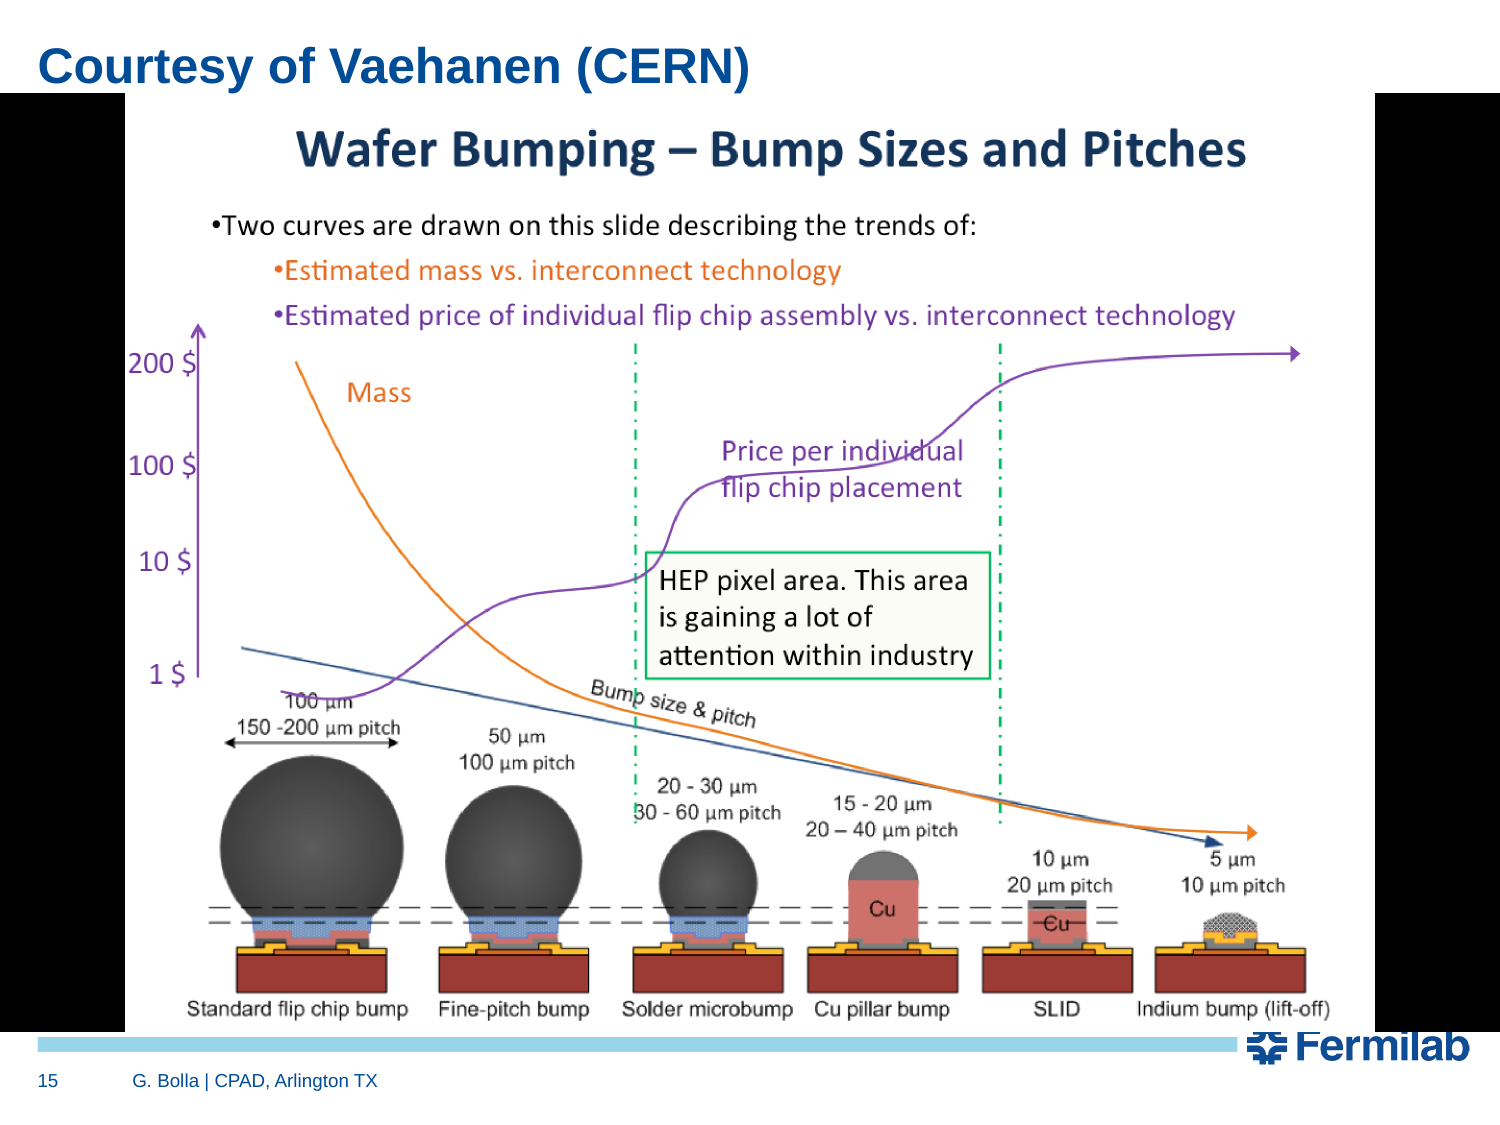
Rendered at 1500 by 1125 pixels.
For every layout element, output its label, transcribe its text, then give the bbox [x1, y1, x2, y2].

slide_number 15 [37, 1068, 111, 1109]
title Courtesy of Vaehanen (CERN) [37, 0, 1463, 92]
footer G. Bolla | CPAD, Arlington TX [132, 1068, 1014, 1109]
picture [0, 0, 1500, 1125]
